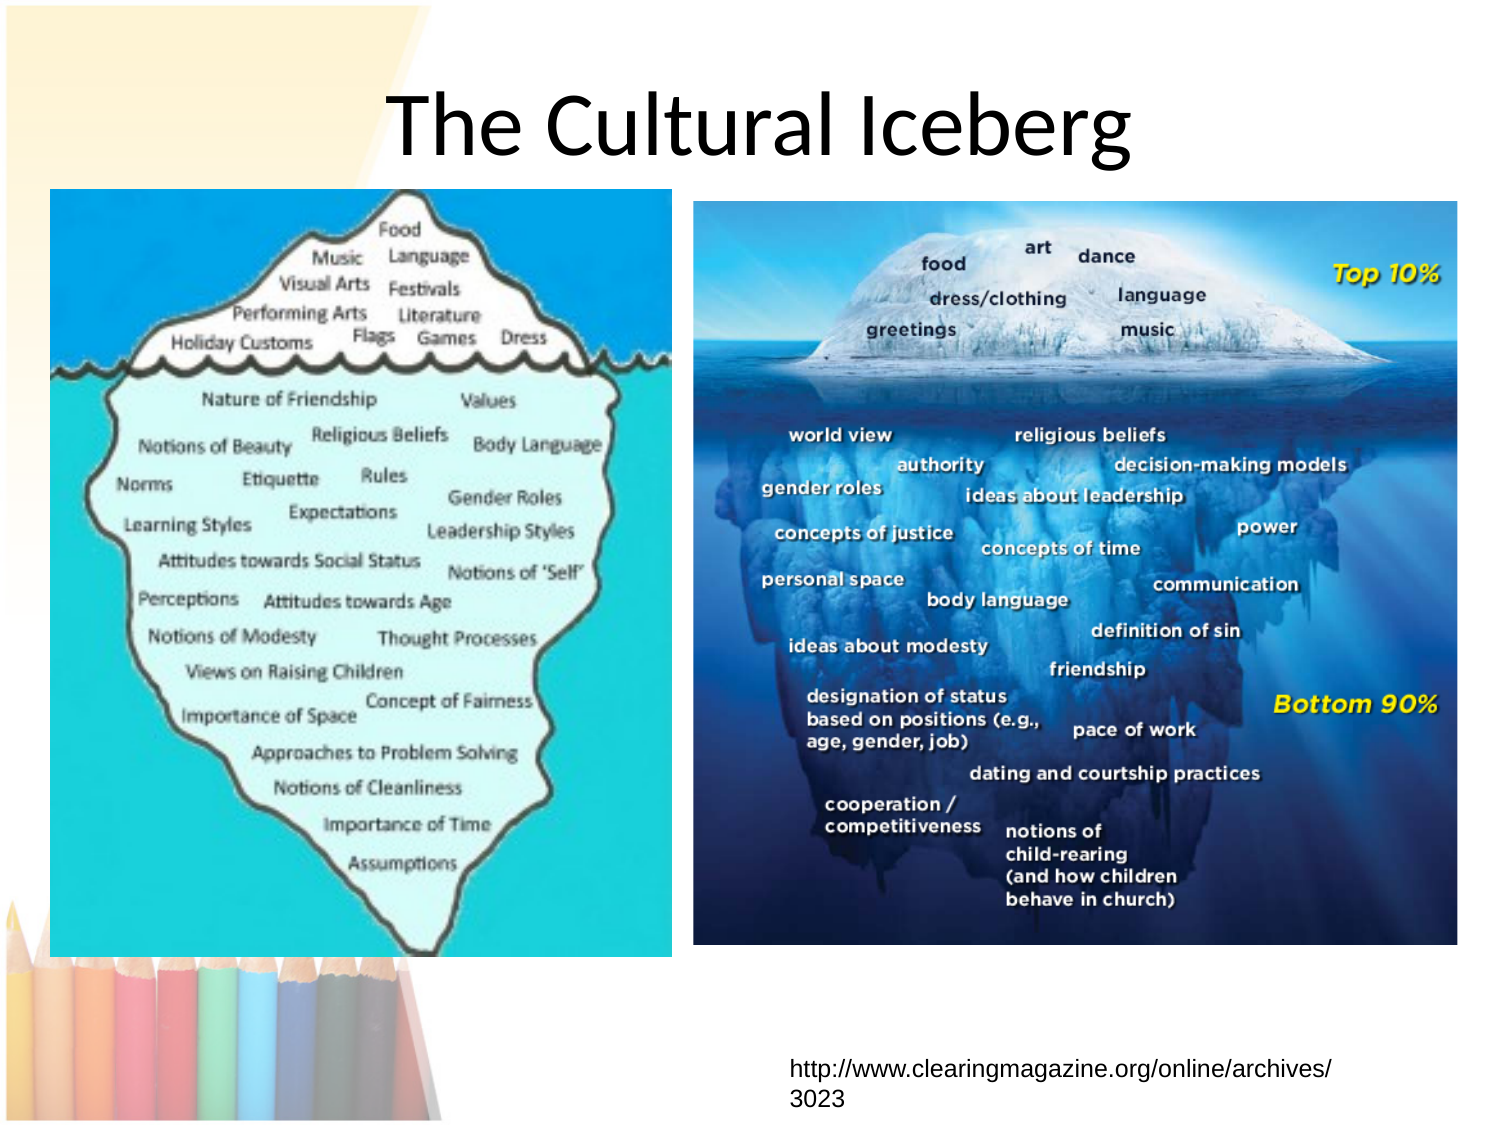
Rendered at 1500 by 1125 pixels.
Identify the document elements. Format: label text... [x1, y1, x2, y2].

title The Cultural Iceberg [62, 49, 1458, 188]
text_box http://www.clearingmagazine.org/online/archives/3023 [774, 1045, 1404, 1120]
picture [693, 201, 1458, 946]
picture [49, 189, 672, 957]
picture [693, 360, 701, 365]
